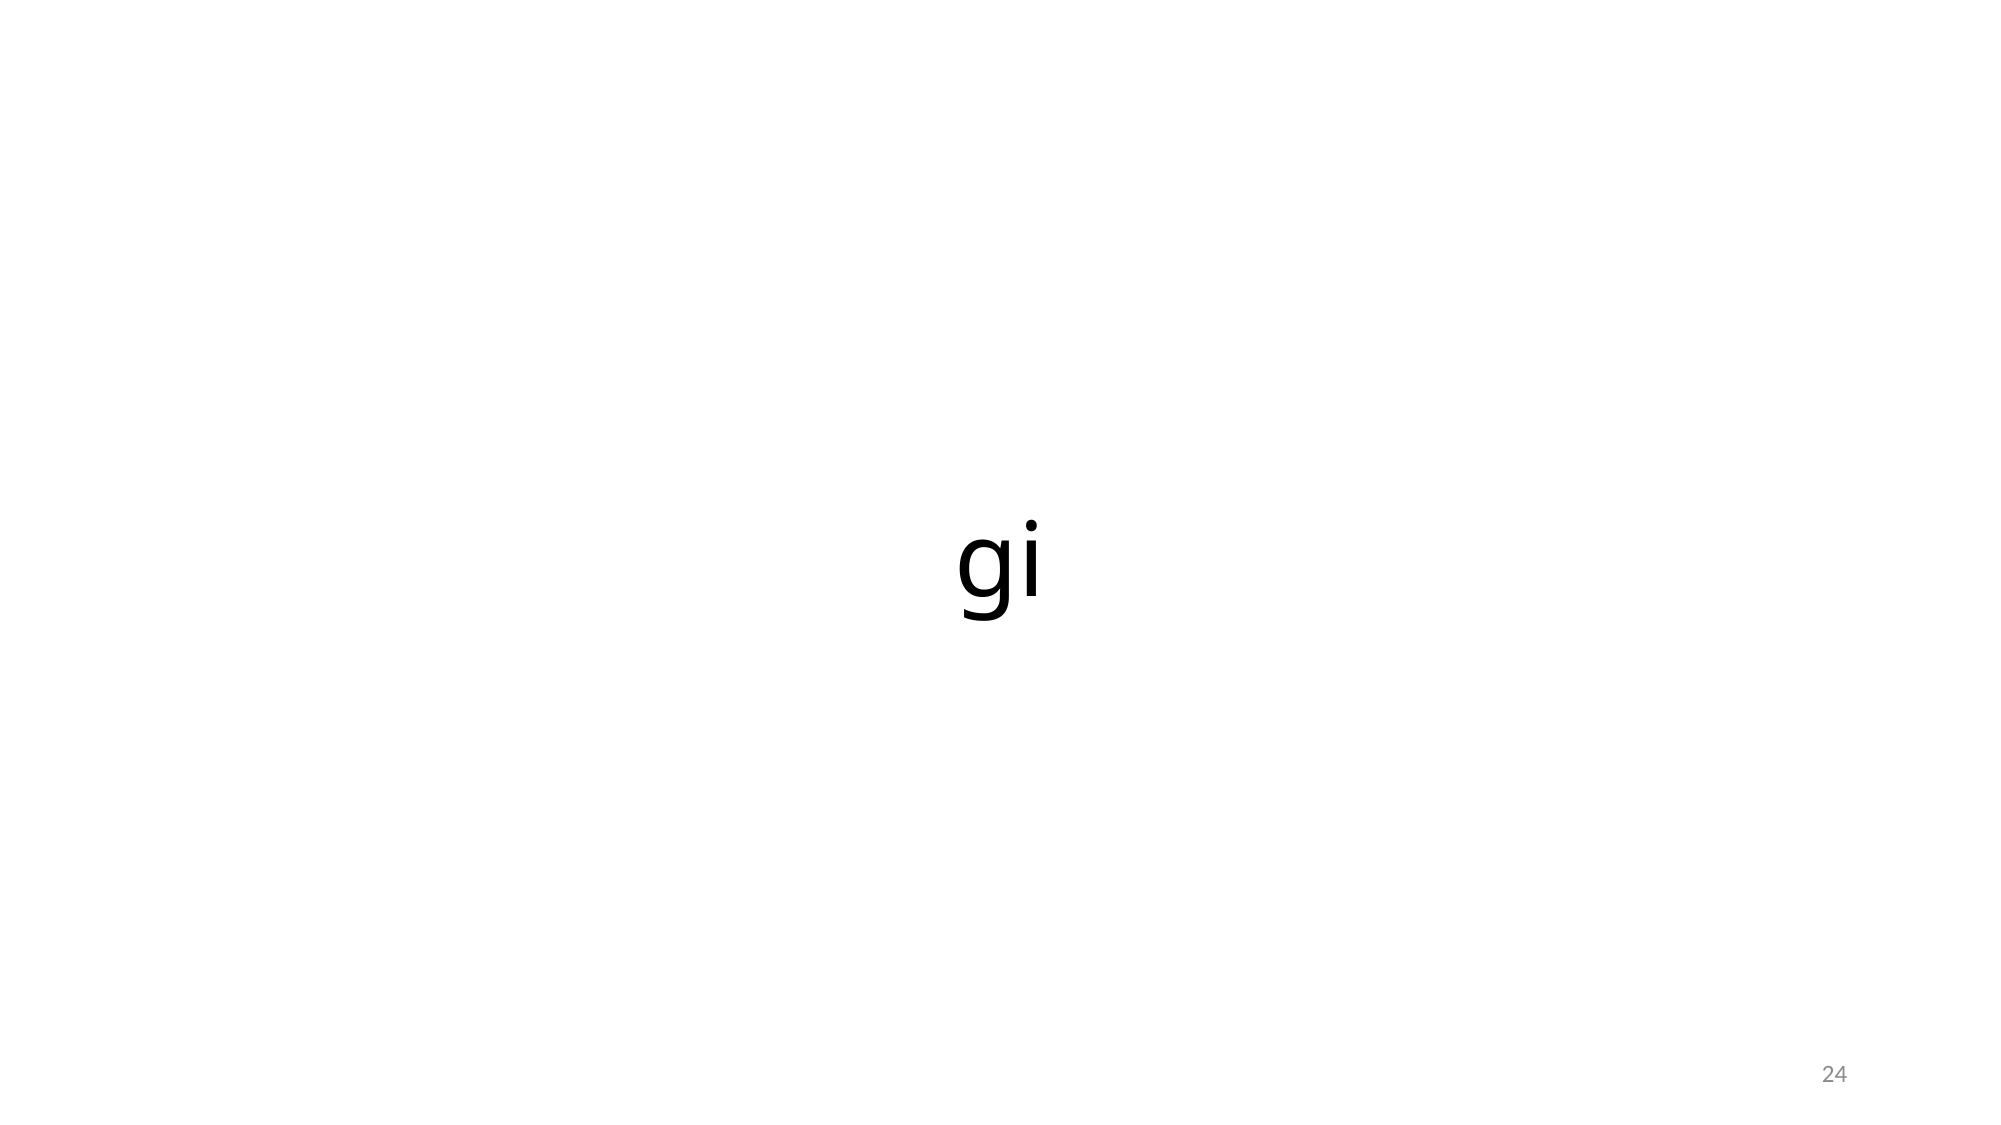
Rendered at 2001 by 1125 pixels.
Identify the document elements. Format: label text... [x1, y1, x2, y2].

slide_number 24 [1412, 1042, 1863, 1103]
title gi [683, 498, 1317, 627]
